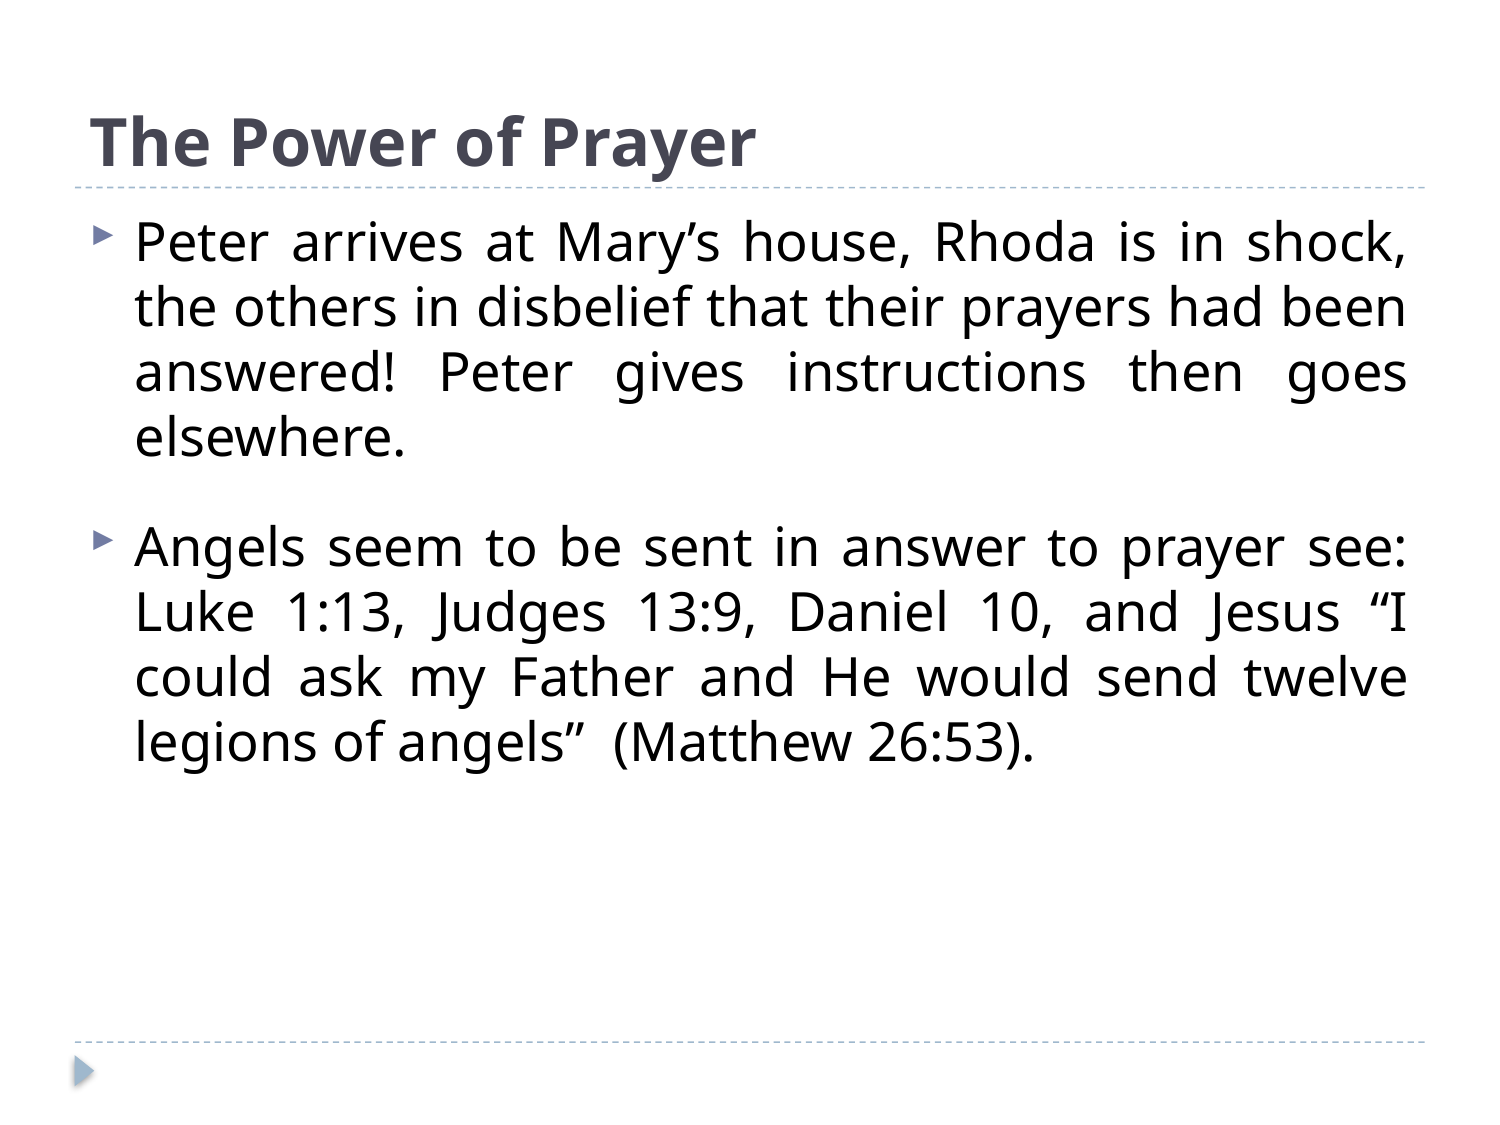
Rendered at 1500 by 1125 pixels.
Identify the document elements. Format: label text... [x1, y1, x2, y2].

list Peter arrives at Mary’s house, Rhoda is in shock, the others in disbelief that their prayers had been answered! Peter gives instructions then goes elsewhere. Angels seem to be sent in answer to prayer see: Luke 1:13, Judges 13:9, Daniel 10, and Jesus “I could ask my Father and He would send twelve legions of angels” (Matthew 26:53). [75, 200, 1425, 1010]
title The Power of Prayer [75, 24, 1425, 188]
